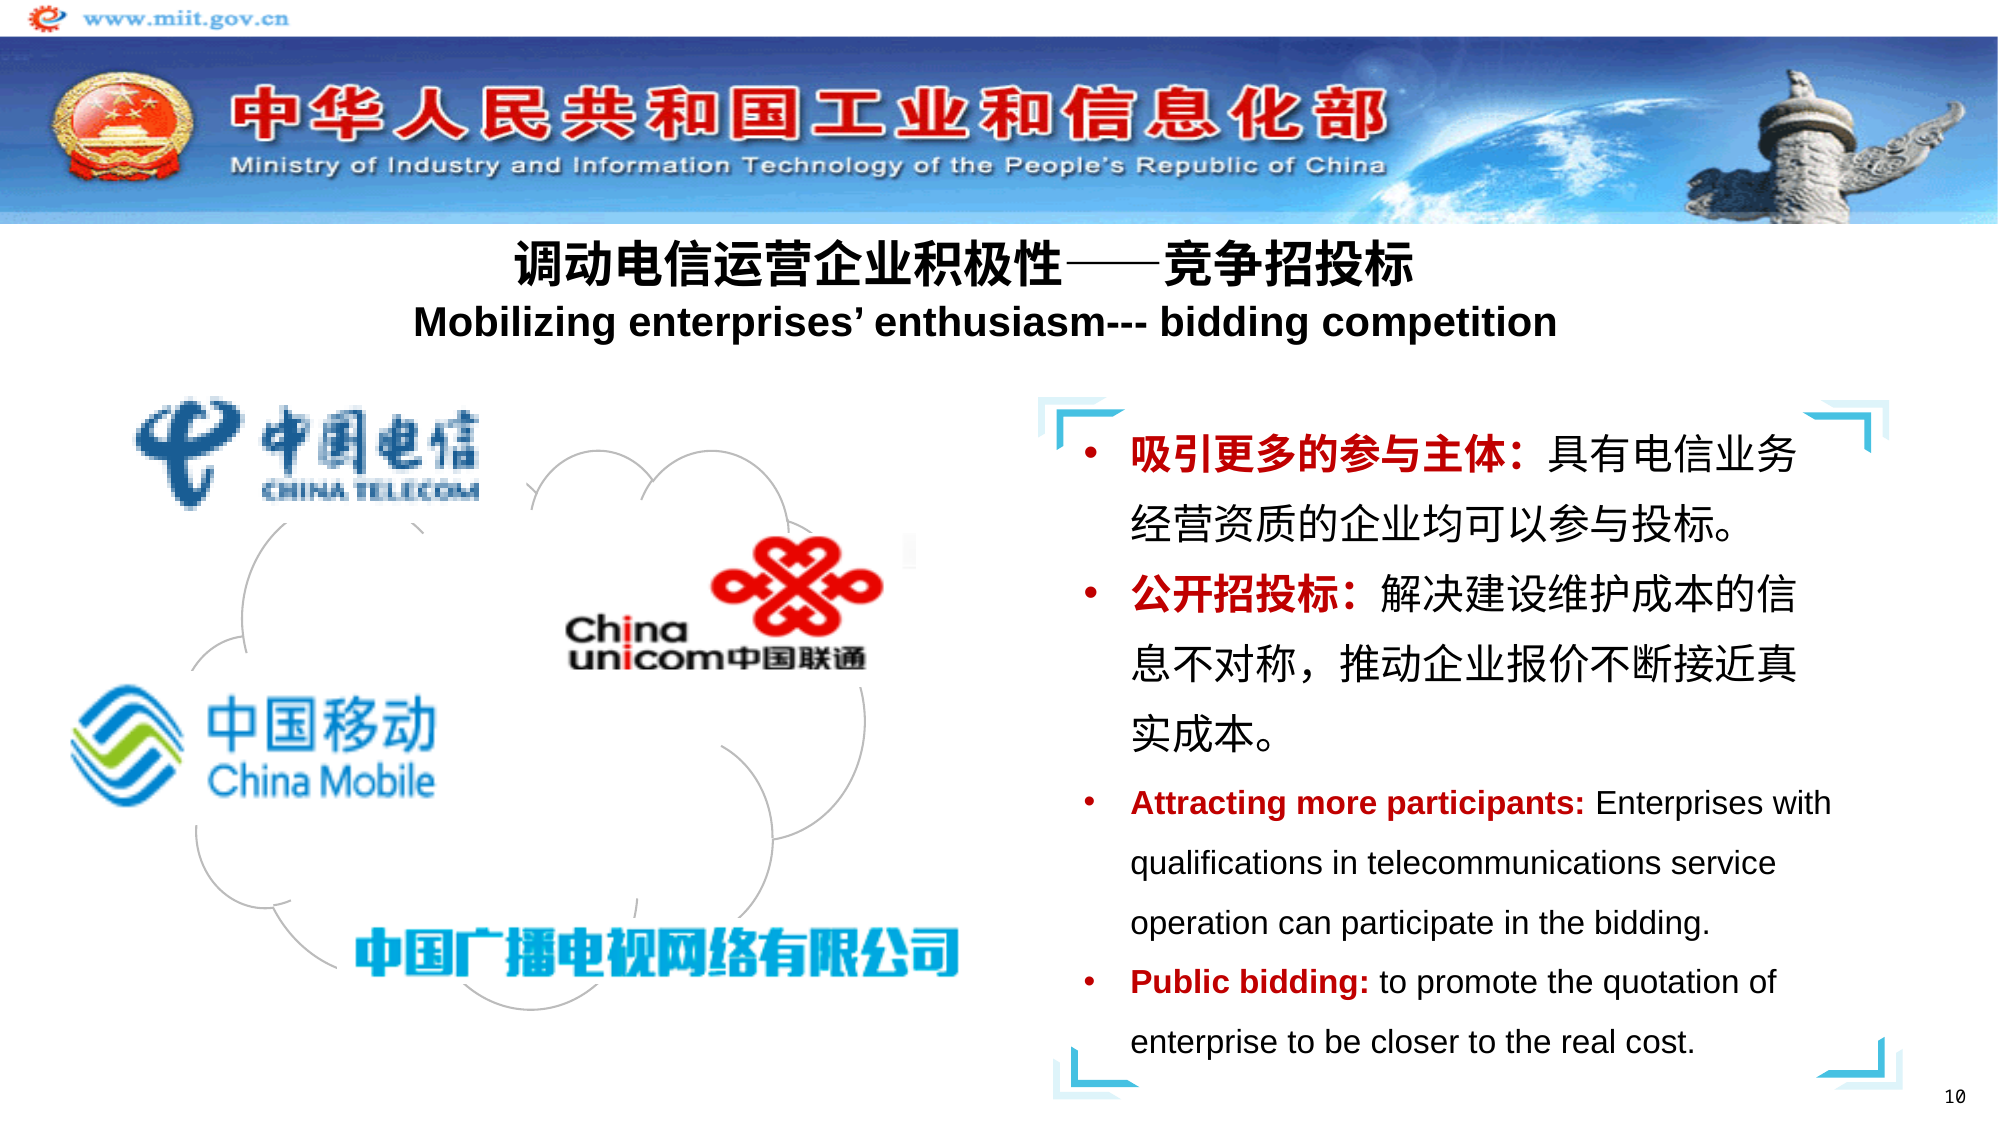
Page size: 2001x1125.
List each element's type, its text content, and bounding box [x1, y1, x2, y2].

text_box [1038, 397, 1903, 1100]
text_box [463, 985, 598, 1011]
picture [53, 671, 467, 825]
picture [547, 533, 916, 687]
text_box 调动电信运营企业积极性——竞争招投标 [112, 229, 1816, 289]
picture [336, 918, 974, 985]
text_box Mobilizing enterprises’ enthusiasm--- bidding competition [47, 290, 1936, 384]
text_box [190, 449, 866, 969]
picture [0, 3, 1998, 224]
picture [128, 368, 527, 523]
